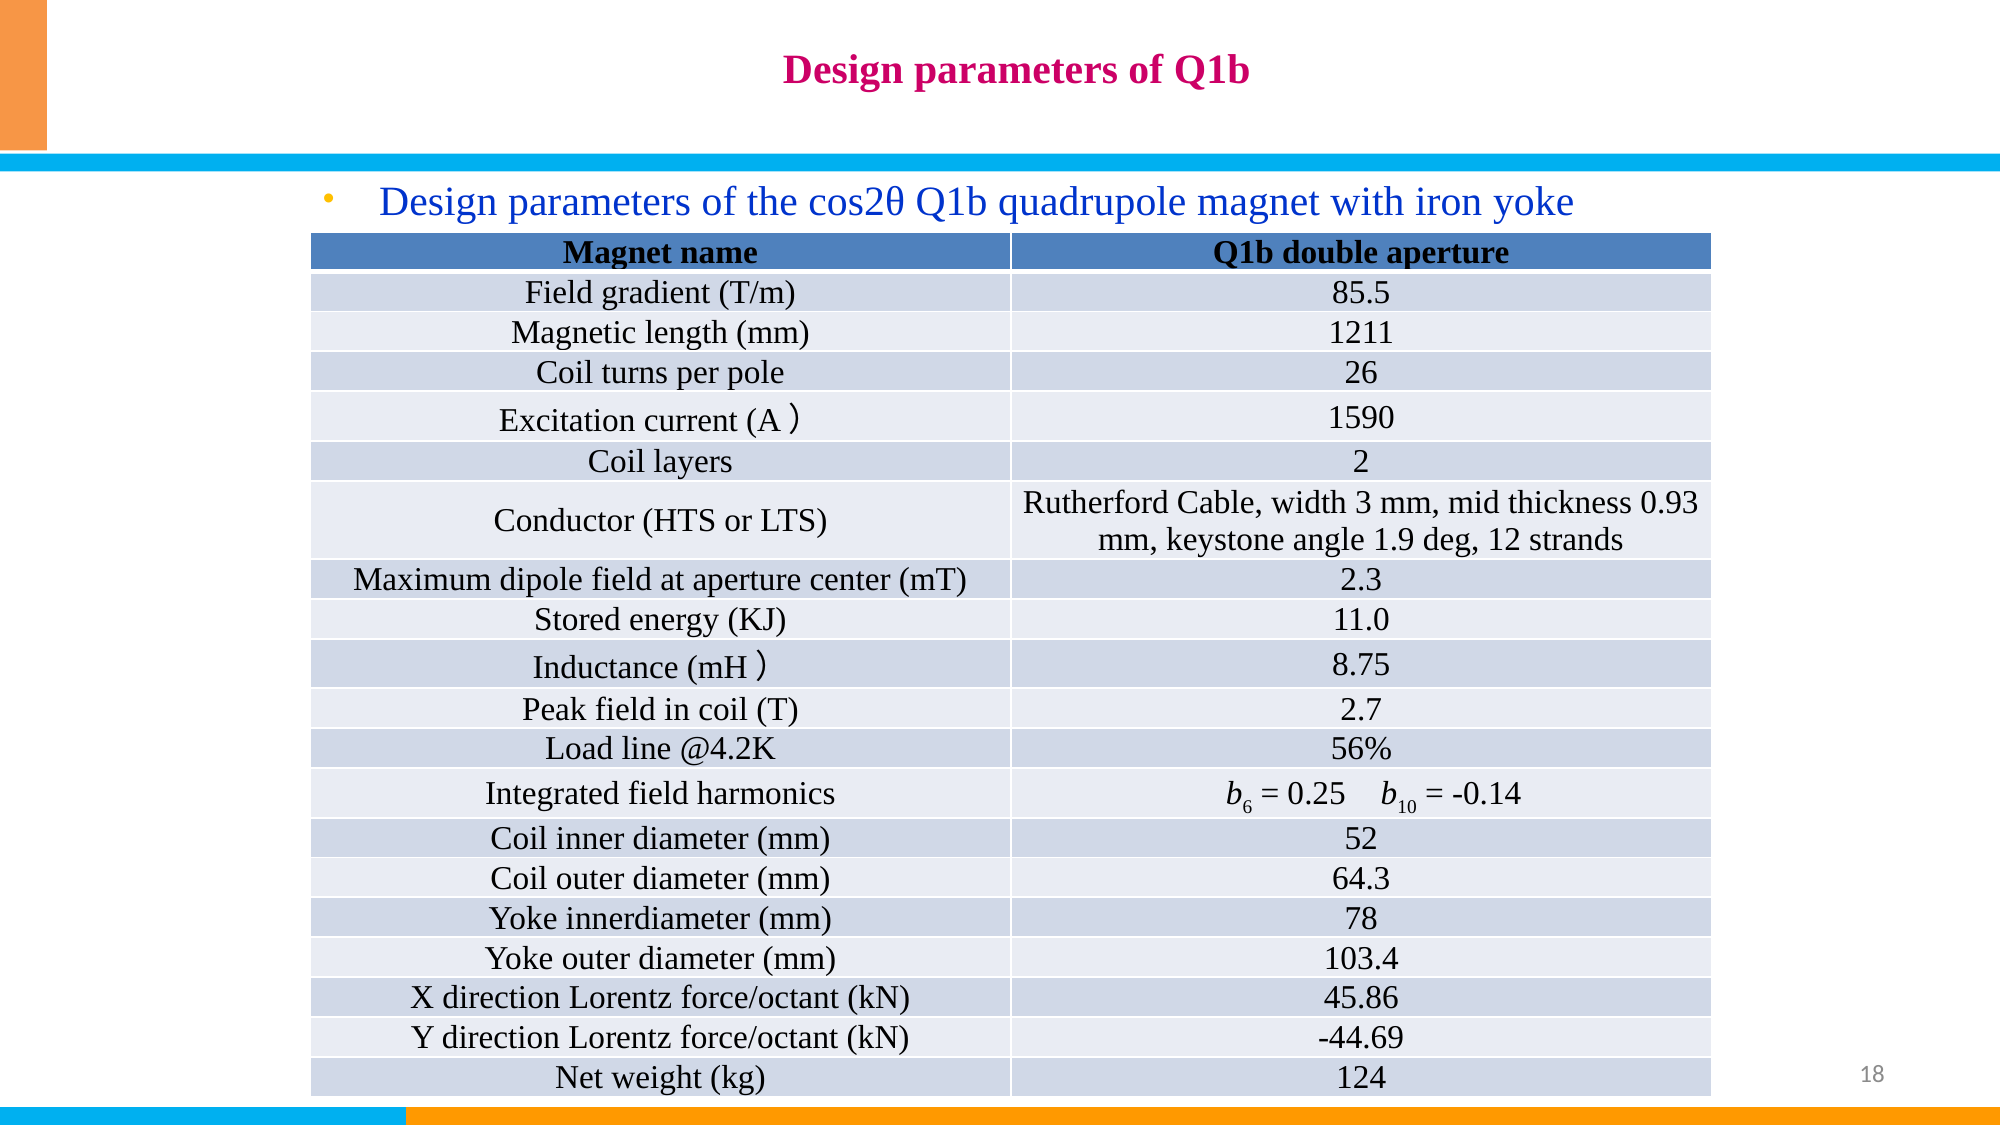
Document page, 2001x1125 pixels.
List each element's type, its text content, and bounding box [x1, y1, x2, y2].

table_cell Rutherford Cable, width 3 mm, mid thickness 0.93 mm, keystone angle 1.9 deg, 12 strands [1012, 482, 1711, 558]
table_cell -44.69 [1012, 1018, 1711, 1056]
table_cell Stored energy (KJ) [311, 600, 1010, 638]
table_cell X direction Lorentz force/octant (kN) [311, 978, 1010, 1016]
table_cell 1211 [1012, 312, 1711, 350]
table_cell 1590 [1012, 392, 1711, 440]
table_cell Peak field in coil (T) [311, 689, 1010, 727]
table_header Q1b double aperture [1012, 233, 1711, 269]
table_cell 124 [1012, 1058, 1433, 1096]
table_cell Integrated field harmonics [311, 769, 1010, 817]
table_cell Inductance (mH） [311, 640, 1010, 687]
table_cell 2 [1012, 442, 1711, 480]
table_cell Yoke outer diameter (mm) [311, 938, 1010, 976]
table_cell 85.5 [1012, 274, 1711, 311]
table_cell Yoke innerdiameter (mm) [311, 898, 1010, 936]
title Design parameters of Q1b [324, 19, 1710, 115]
table_header Magnet name [311, 233, 1010, 269]
table_cell 8.75 [1012, 640, 1711, 687]
table_cell 2.3 [1012, 560, 1711, 598]
table_cell 2.7 [1012, 689, 1711, 727]
table_cell Magnetic length (mm) [311, 312, 1010, 350]
table_cell 78 [1012, 898, 1711, 936]
table_cell Load line @4.2K [311, 729, 1010, 767]
table_cell Coil outer diameter (mm) [311, 858, 1010, 896]
table_cell Excitation current (A） [311, 392, 1010, 440]
table_cell 11.0 [1012, 600, 1711, 638]
table_cell Coil inner diameter (mm) [311, 819, 1010, 857]
table_cell 45.86 [1012, 978, 1711, 1016]
table_cell Net weight (kg) [311, 1058, 1010, 1096]
table_cell Field gradient (T/m) [311, 274, 1010, 311]
table_cell 52 [1012, 819, 1711, 857]
table_cell 103.4 [1012, 938, 1711, 976]
table_cell 56% [1012, 729, 1711, 767]
table_cell Coil turns per pole [311, 352, 1010, 390]
table_cell Conductor (HTS or LTS) [311, 482, 1010, 558]
table_cell b6 = 0.25 b10 = -0.14 [1012, 769, 1711, 817]
table_cell 26 [1012, 352, 1711, 390]
table_cell Coil layers [311, 442, 1010, 480]
table_cell Y direction Lorentz force/octant (kN) [311, 1018, 1010, 1056]
table_cell Maximum dipole field at aperture center (mT) [311, 560, 1010, 598]
table_cell 64.3 [1012, 858, 1711, 896]
slide_number 18 [1433, 1042, 1900, 1103]
list Design parameters of the cos2θ Q1b quadrupole magnet with iron yoke [307, 160, 1714, 929]
